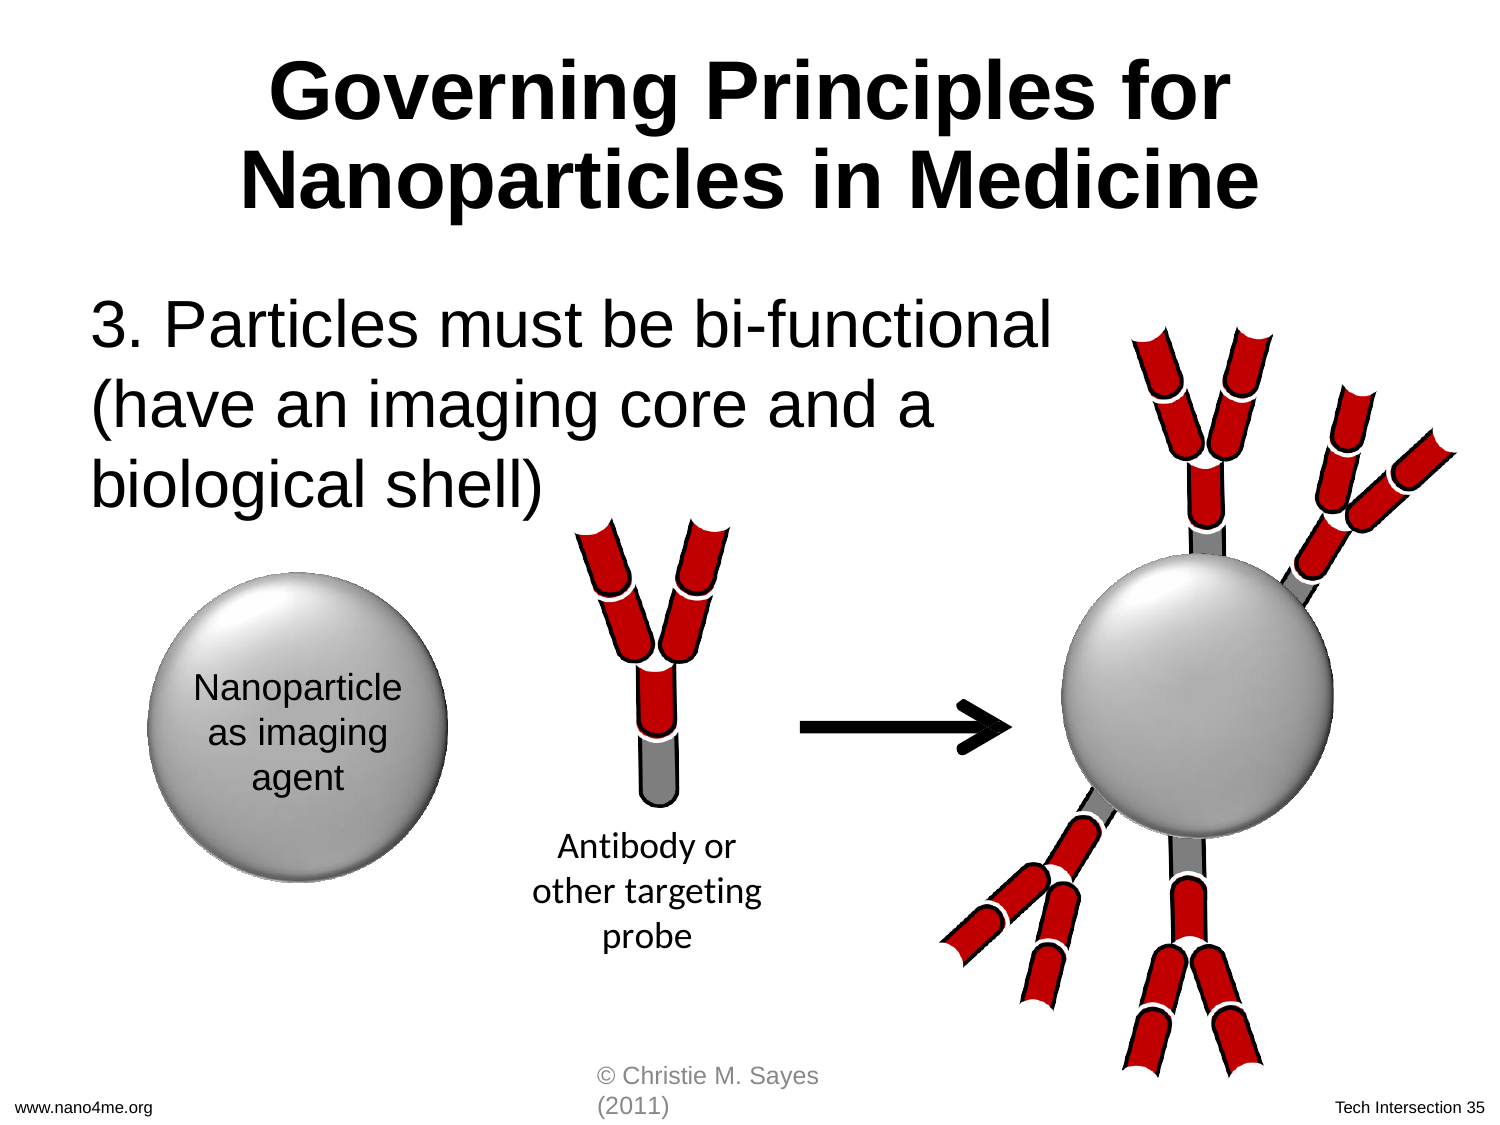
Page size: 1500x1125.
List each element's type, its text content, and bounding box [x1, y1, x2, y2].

text_box [1122, 302, 1471, 634]
text_box Governing Principles for Nanoparticles in Medicine [234, 46, 1266, 226]
text_box Nanoparticle as imaging agent Antibody or other targeting probe [190, 663, 764, 957]
text_box [146, 571, 448, 883]
text_box [924, 761, 1272, 1103]
text_box [799, 699, 1013, 756]
text_box [1060, 552, 1334, 839]
text_box 3. Particles must be bi-functional (have an imaging core and a biological shell) [87, 280, 1055, 521]
text_box [564, 491, 736, 663]
footer © Christie M. Sayes (2011) [595, 1059, 906, 1125]
